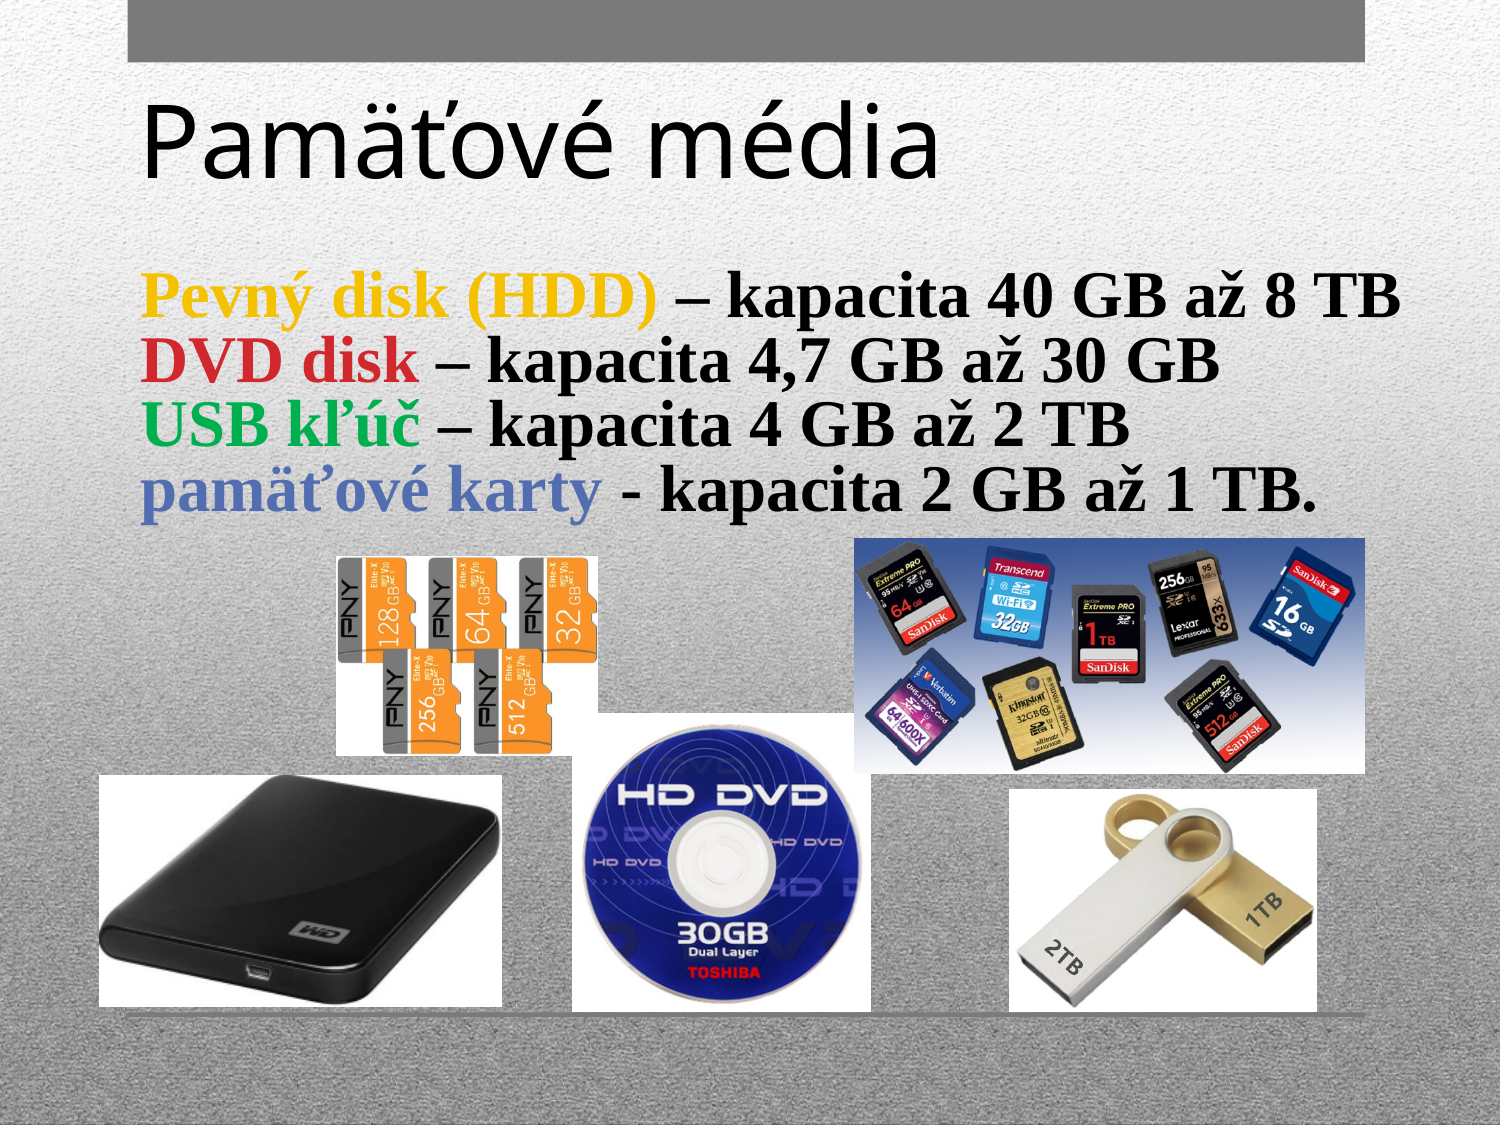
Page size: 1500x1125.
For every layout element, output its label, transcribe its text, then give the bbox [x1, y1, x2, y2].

title Pamäťové média [123, 66, 1364, 329]
list Pevný disk (HDD) – kapacita 40 GB až 8 TB DVD disk – kapacita 4,7 GB až 30 GB USB kľúč – kapacita 4 GB až 2 TB pamäťové karty - kapacita 2 GB až 1 TB. [125, 231, 1436, 559]
picture [0, 0, 1500, 1125]
